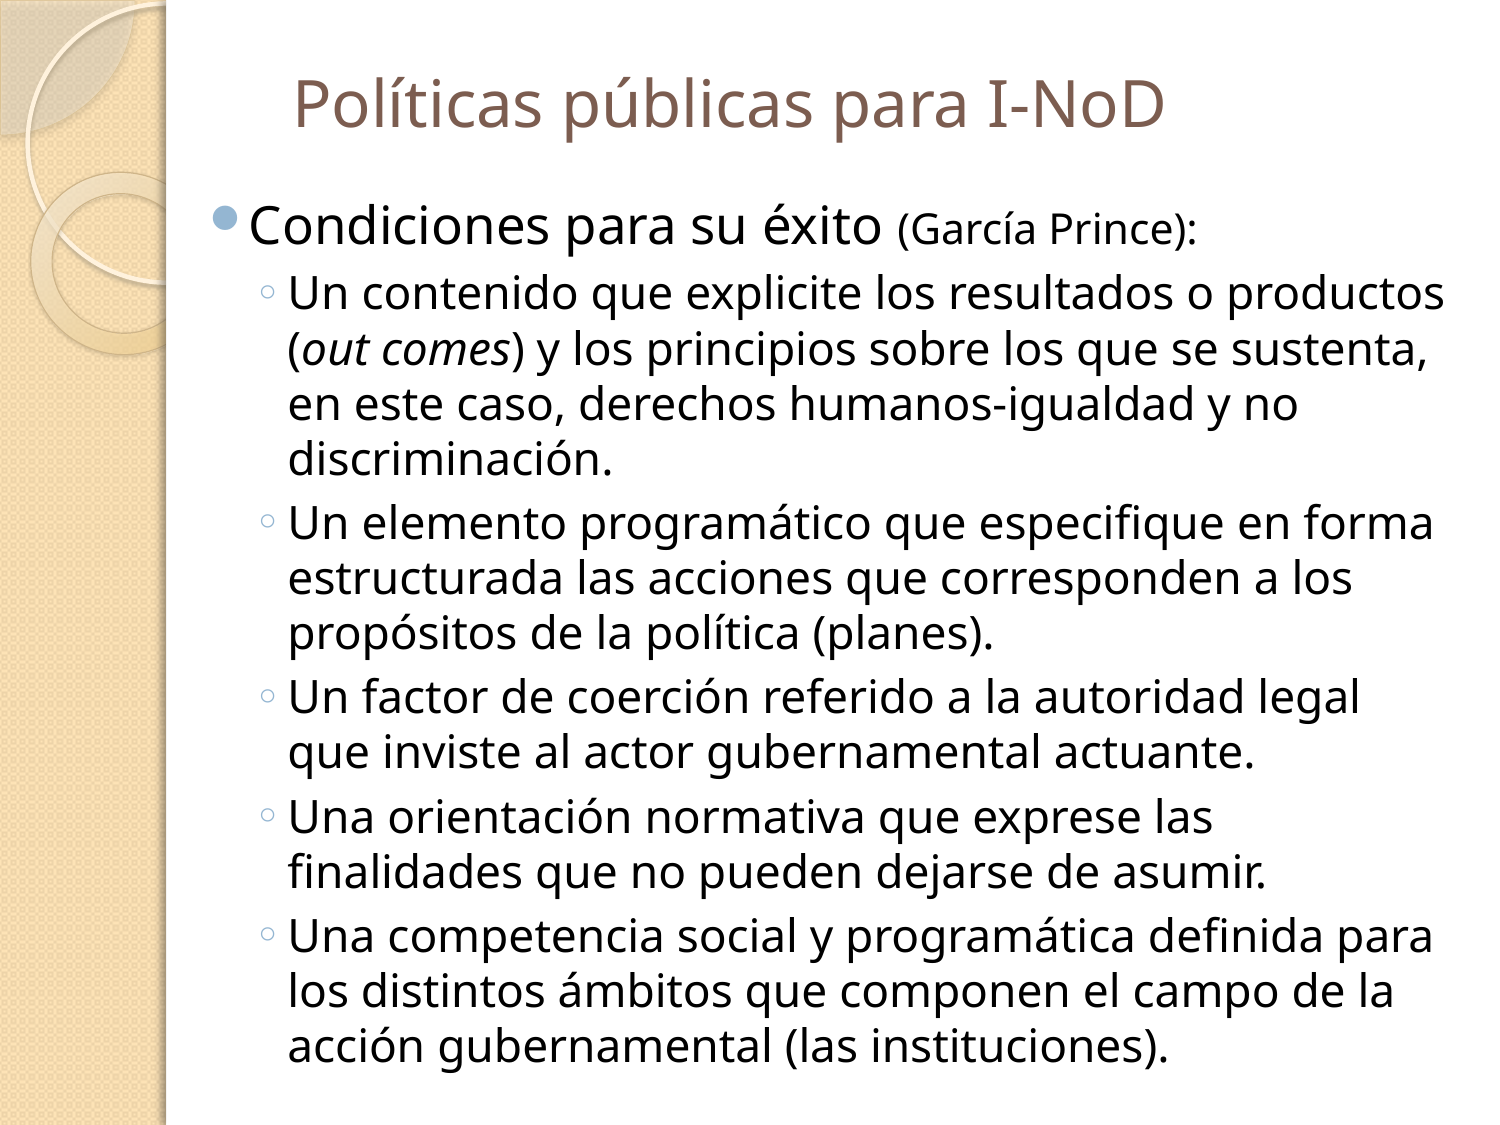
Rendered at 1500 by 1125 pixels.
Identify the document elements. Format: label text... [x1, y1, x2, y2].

title Políticas públicas para I-NoD [277, 54, 1466, 149]
list Condiciones para su éxito (García Prince): Un contenido que explicite los resultados o productos (out comes) y los principios sobre los que se sustenta, en este caso, derechos humanos-igualdad y no discriminación. Un elemento programático que especifique en forma estructurada las acciones que corresponden a los propósitos de la política (planes). Un factor de coerción referido a la autoridad legal que inviste al actor gubernamental actuante. Una orientación normativa que exprese las finalidades que no pueden dejarse de asumir. Una competencia social y programática definida para los distintos ámbitos que componen el campo de la acción gubernamental (las instituciones). [183, 184, 1466, 1094]
